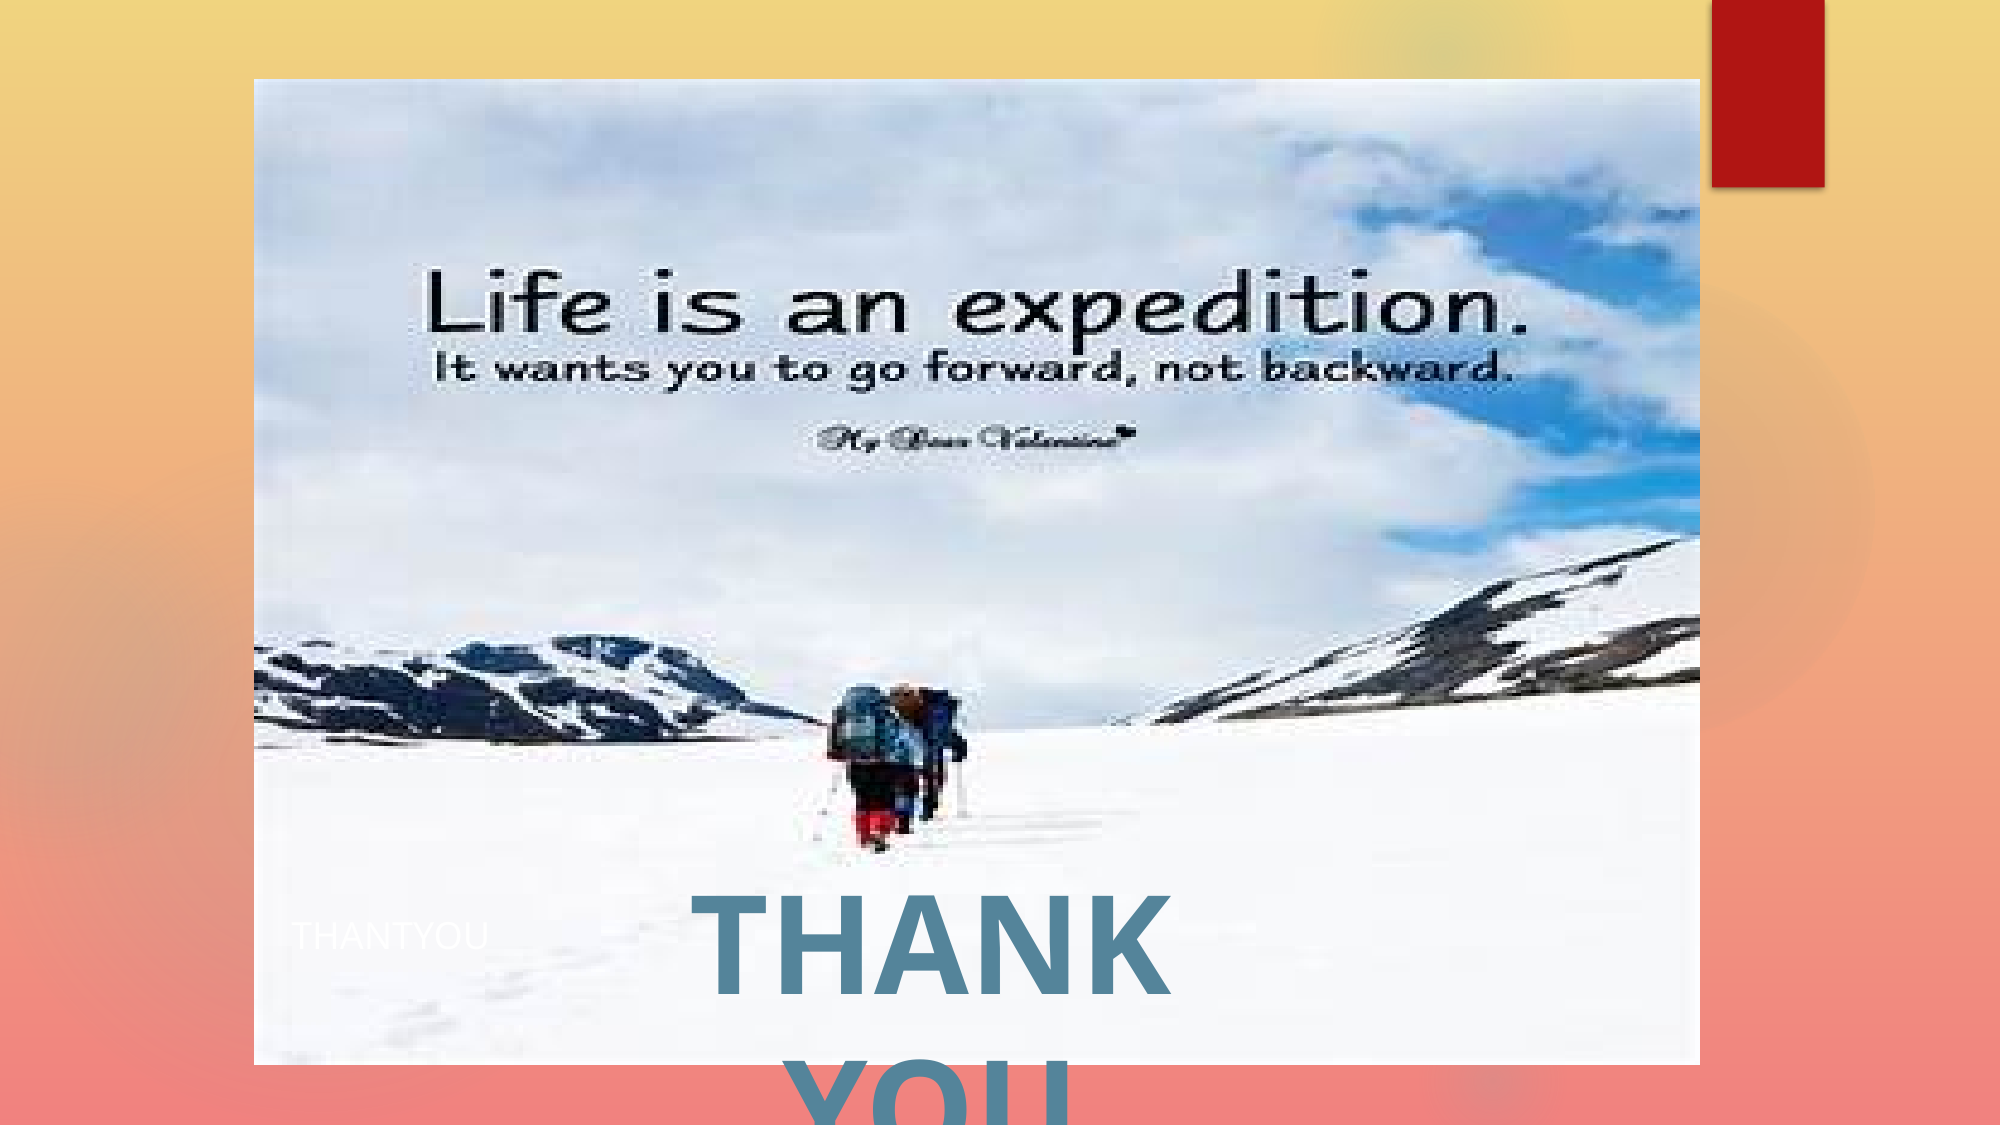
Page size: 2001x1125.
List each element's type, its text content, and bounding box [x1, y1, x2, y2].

picture [0, 0, 1700, 1125]
text_box THANK YOU [530, 1073, 1333, 1125]
